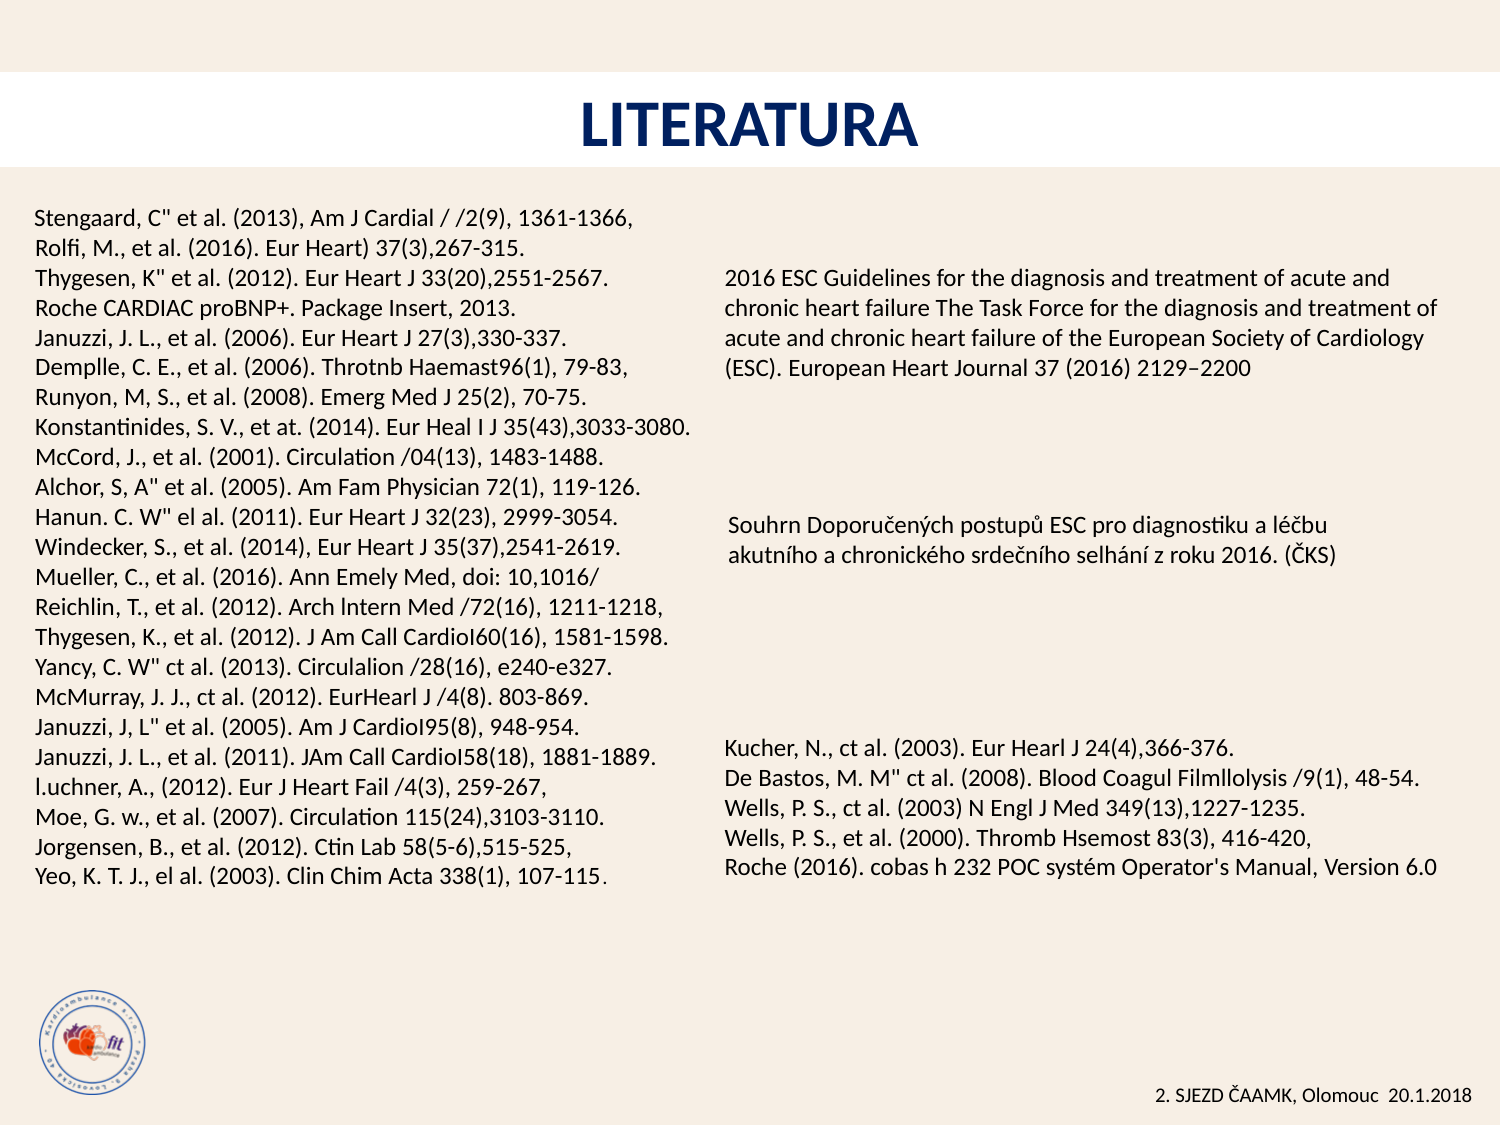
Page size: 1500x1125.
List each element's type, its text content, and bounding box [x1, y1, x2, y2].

text_box Stengaard, C" et al. (2013), Am J Cardial / /2(9), 1361-1366, Rolfi, M., et al. (2016). Eur Heart) 37(3),267-315. Thygesen, K" et al. (2012). Eur Heart J 33(20),2551-2567. Roche CARDIAC proBNP+. Package Insert, 2013. Januzzi, J. L., et al. (2006). Eur Heart J 27(3),330-337. Demplle, C. E., et al. (2006). Throtnb Haemast96(1), 79-83, Runyon, M, S., et al. (2008). Emerg Med J 25(2), 70-75. Konstantinides, S. V., et at. (2014). Eur Heal I J 35(43),3033-3080. McCord, J., et al. (2001). Circulation /04(13), 1483-1488. Alchor, S, A" et al. (2005). Am Fam Physician 72(1), 119-126. Hanun. C. W" el al. (2011). Eur Heart J 32(23), 2999-3054. Windecker, S., et al. (2014), Eur Heart J 35(37),2541-2619. Mueller, C., et al. (2016). Ann Emely Med, doi: 10,1016/ Reichlin, T., et al. (2012). Arch lntern Med /72(16), 1211-1218, Thygesen, K., et al. (2012). J Am Call CardioI60(16), 1581-1598. Yancy, C. W" ct al. (2013). Circulalion /28(16), e240-e327. McMurray, J. J., ct al. (2012). EurHearl J /4(8). 803-869. Januzzi, J, L" et al. (2005). Am J CardioI95(8), 948-954. Januzzi, J. L., et al. (2011). JAm Call CardioI58(18), 1881-1889. l.uchner, A., (2012). Eur J Heart Fail /4(3), 259-267, Moe, G. w., et al. (2007). Circulation 115(24),3103-3110. Jorgensen, B., et al. (2012). Ctin Lab 58(5-6),515-525, Yeo, K. T. J., el al. (2003). Clin Chim Acta 338(1), 107-115. [14, 193, 895, 923]
text_box 2016 ESC Guidelines for the diagnosis and treatment of acute and chronic heart failure The Task Force for the diagnosis and treatment of acute and chronic heart failure of the European Society of Cardiology (ESC). European Heart Journal 37 (2016) 2129–2200 [709, 254, 1460, 389]
text_box LITERATURA [0, 72, 1500, 167]
text_box 2. SJEZD ČAAMK, Olomouc 20.1.2018 [1140, 1074, 1500, 1114]
text_box Souhrn Doporučených postupů ESC pro diagnostiku a léčbu akutního a chronického srdečního selhání z roku 2016. (ČKS) [713, 501, 1384, 576]
picture [39, 990, 160, 1095]
text_box Kucher, N., ct al. (2003). Eur Hearl J 24(4),366-376. De Bastos, M. M" ct al. (2008). Blood Coagul Filmllolysis /9(1), 48-54. Wells, P. S., ct al. (2003) N Engl J Med 349(13),1227-1235. Wells, P. S., et al. (2000). Thromb Hsemost 83(3), 416-420, Roche (2016). cobas h 232 POC systém Operator's Manual, Version 6.0 [709, 723, 1460, 889]
